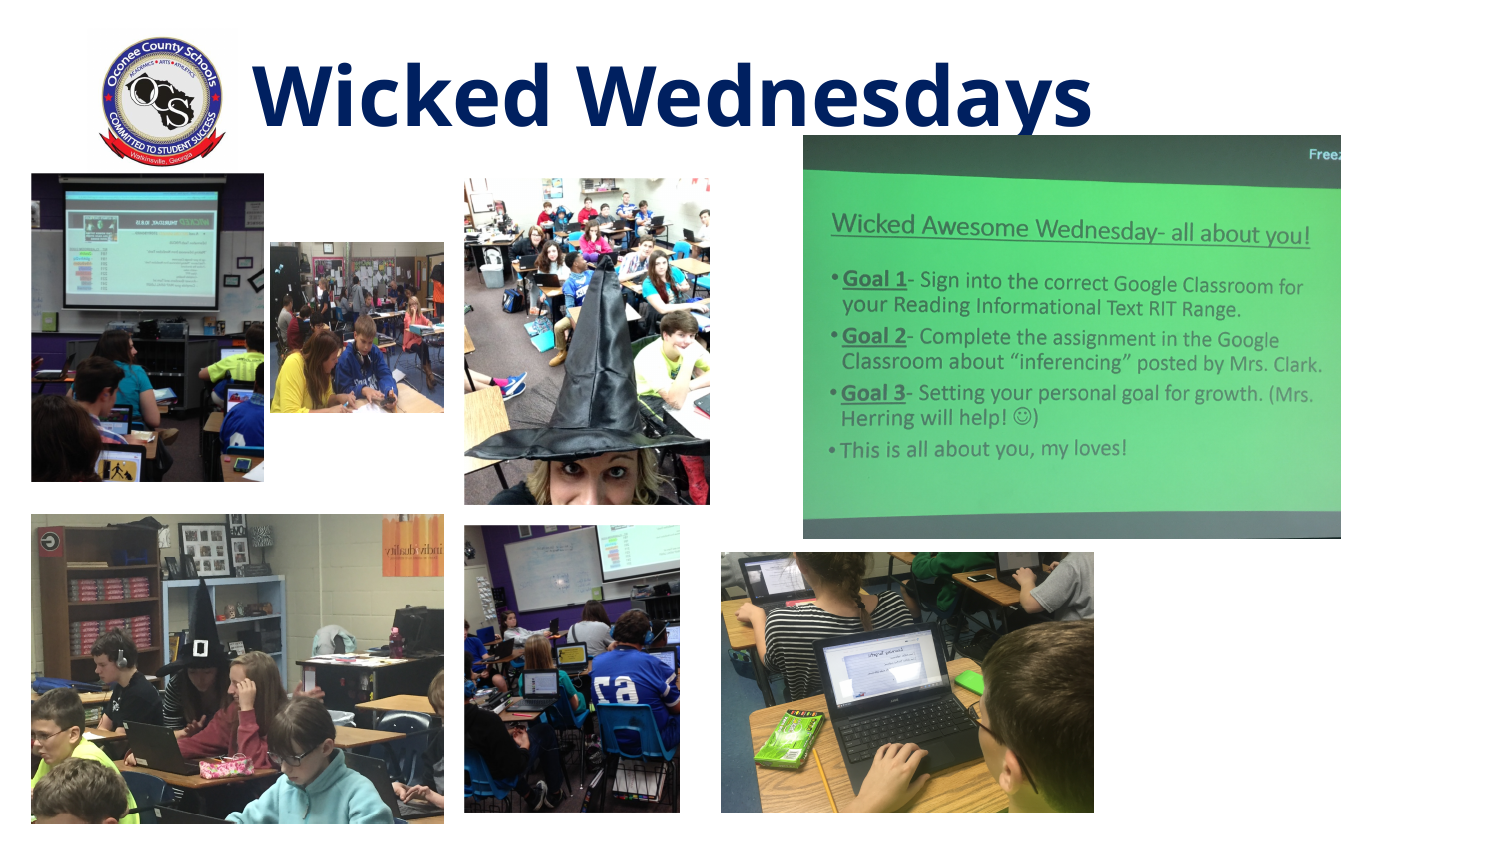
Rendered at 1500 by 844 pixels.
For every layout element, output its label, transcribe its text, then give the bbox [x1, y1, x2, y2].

picture [31, 514, 716, 824]
title Wicked Wednesdays [238, 28, 1449, 167]
picture [802, 135, 1341, 539]
picture [0, 27, 751, 504]
picture [721, 552, 1094, 814]
